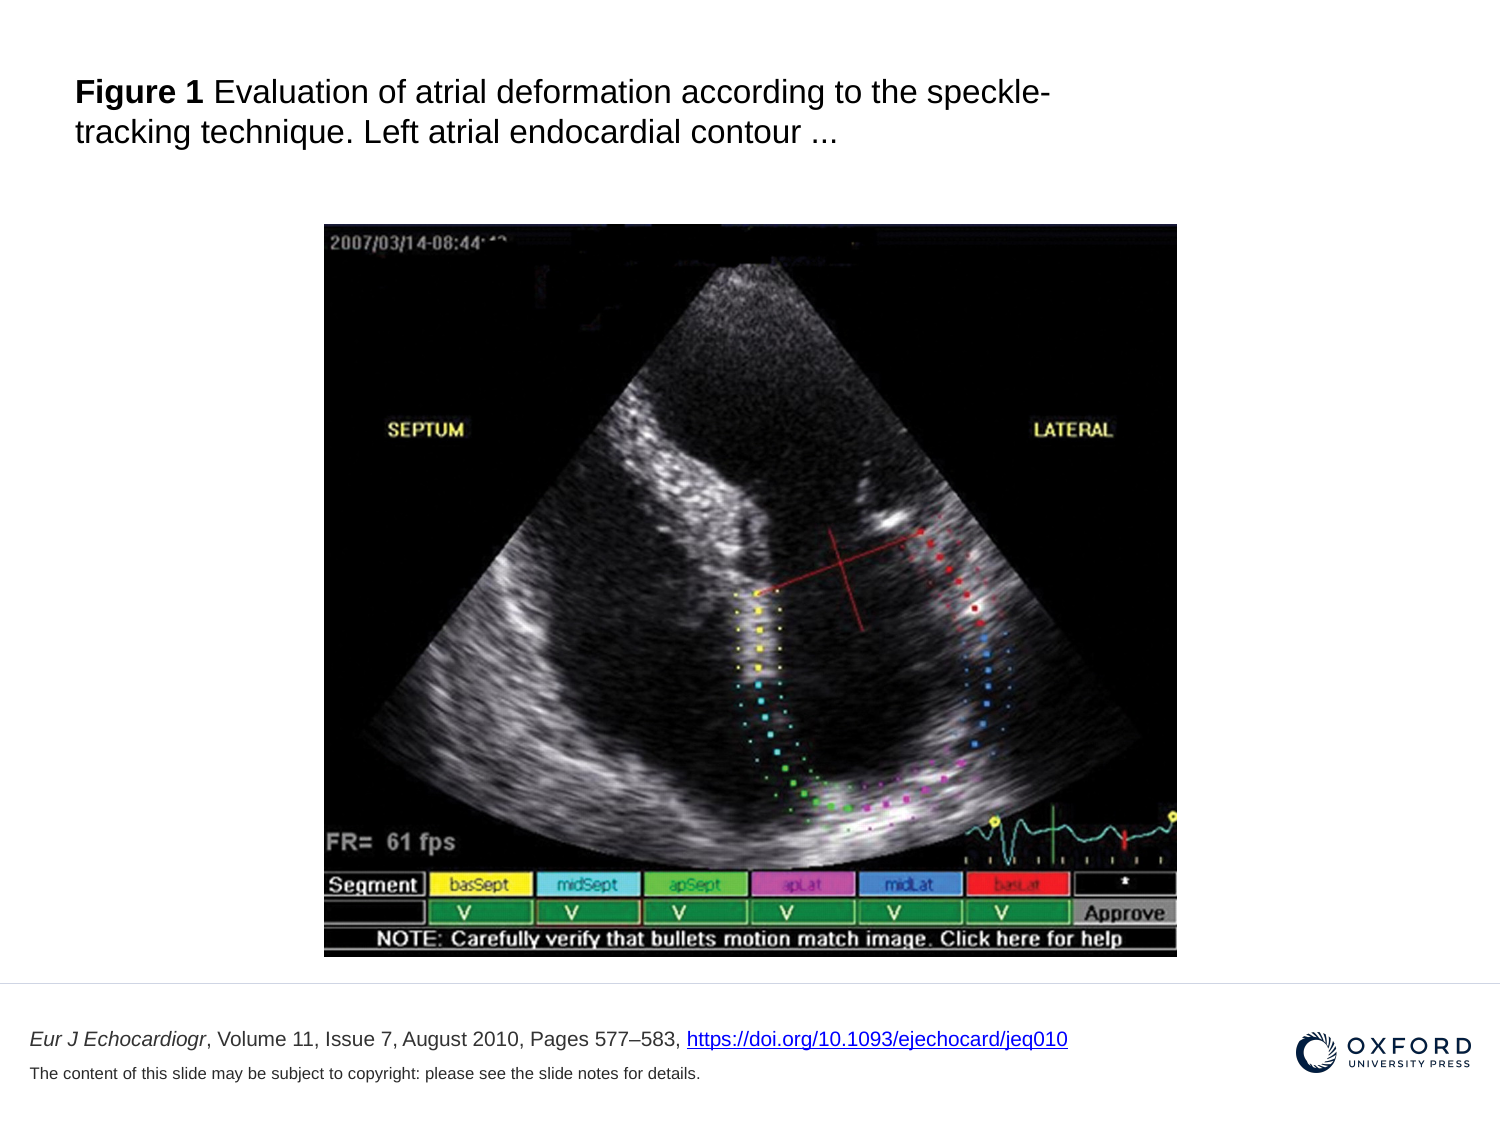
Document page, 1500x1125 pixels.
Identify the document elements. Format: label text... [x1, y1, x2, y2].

title Figure 1 Evaluation of atrial deformation according to the speckle-tracking technique. Left atrial endocardial contour ... [75, 69, 1078, 171]
footer Eur J Echocardiogr, Volume 11, Issue 7, August 2010, Pages 577–583, https://doi.org/10.1093/ejechocard/jeq010 The content of this slide may be subject to copyright: please see the slide notes for details. [0, 983, 1260, 1125]
picture [324, 224, 1177, 957]
picture [1296, 1032, 1471, 1073]
